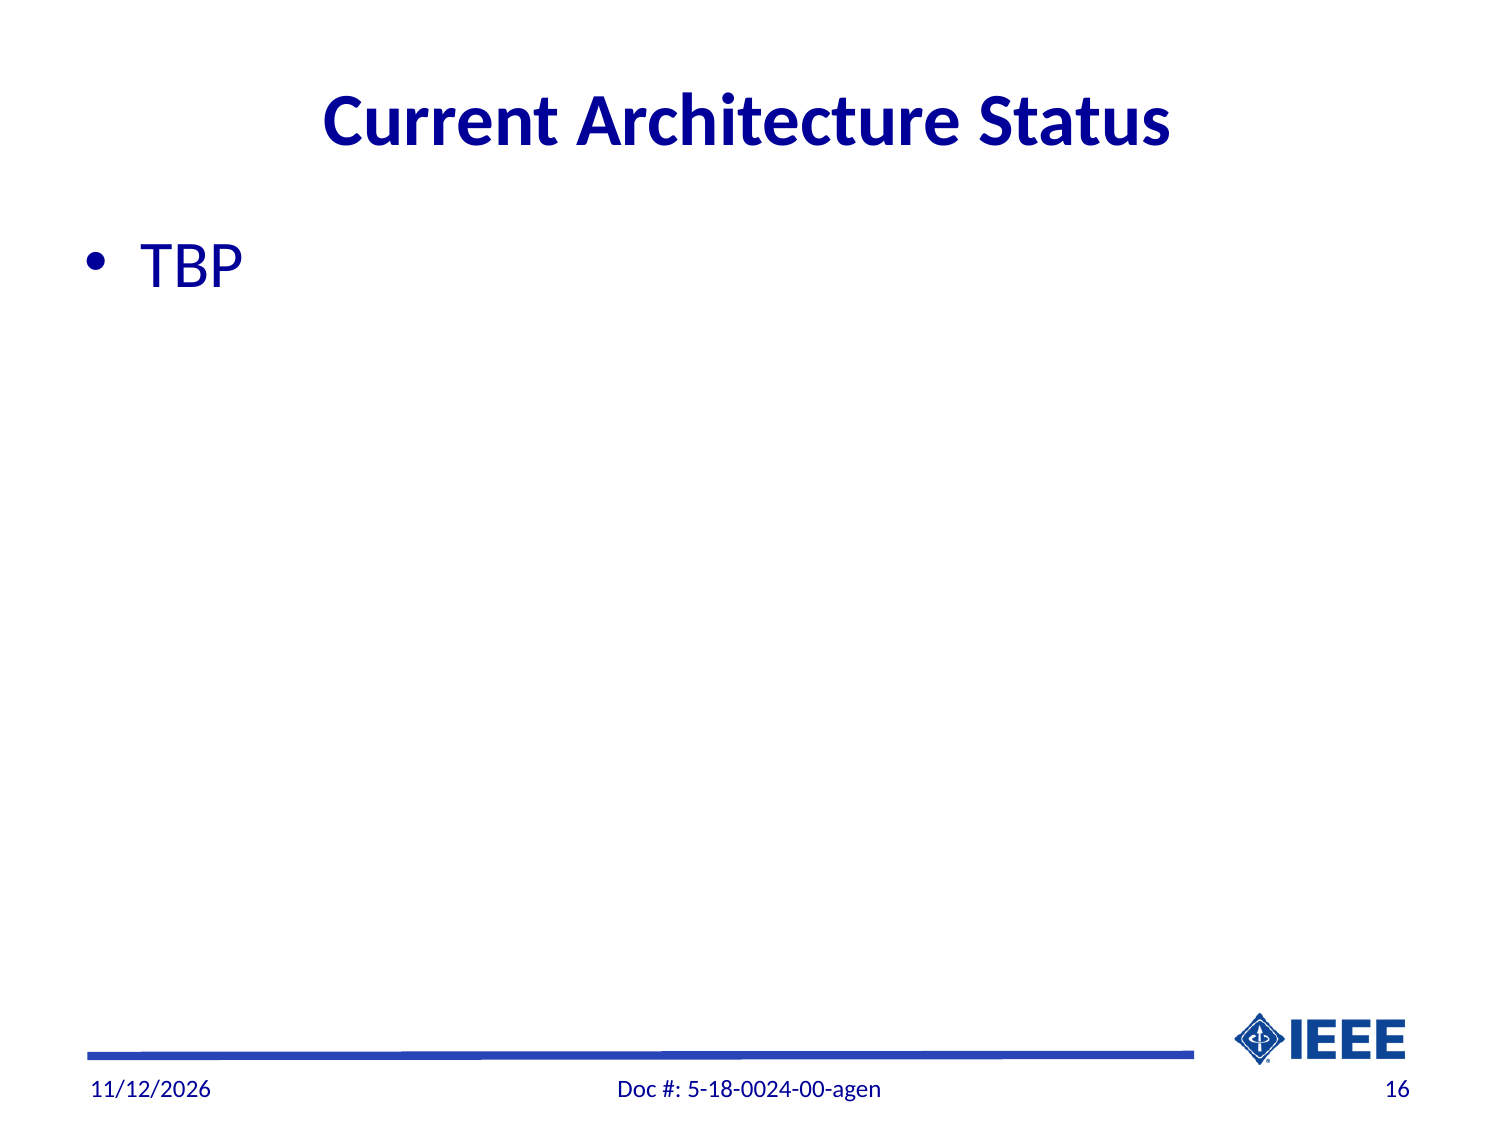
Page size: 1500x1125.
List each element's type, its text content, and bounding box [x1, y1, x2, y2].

footer Doc #: 5-18-0024-00-agen [512, 1057, 988, 1118]
slide_number 16 [1074, 1057, 1425, 1118]
picture [1231, 1011, 1406, 1057]
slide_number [75, 1057, 425, 1118]
title Current Architecture Status [73, 22, 1424, 210]
list TBP [69, 213, 1420, 956]
